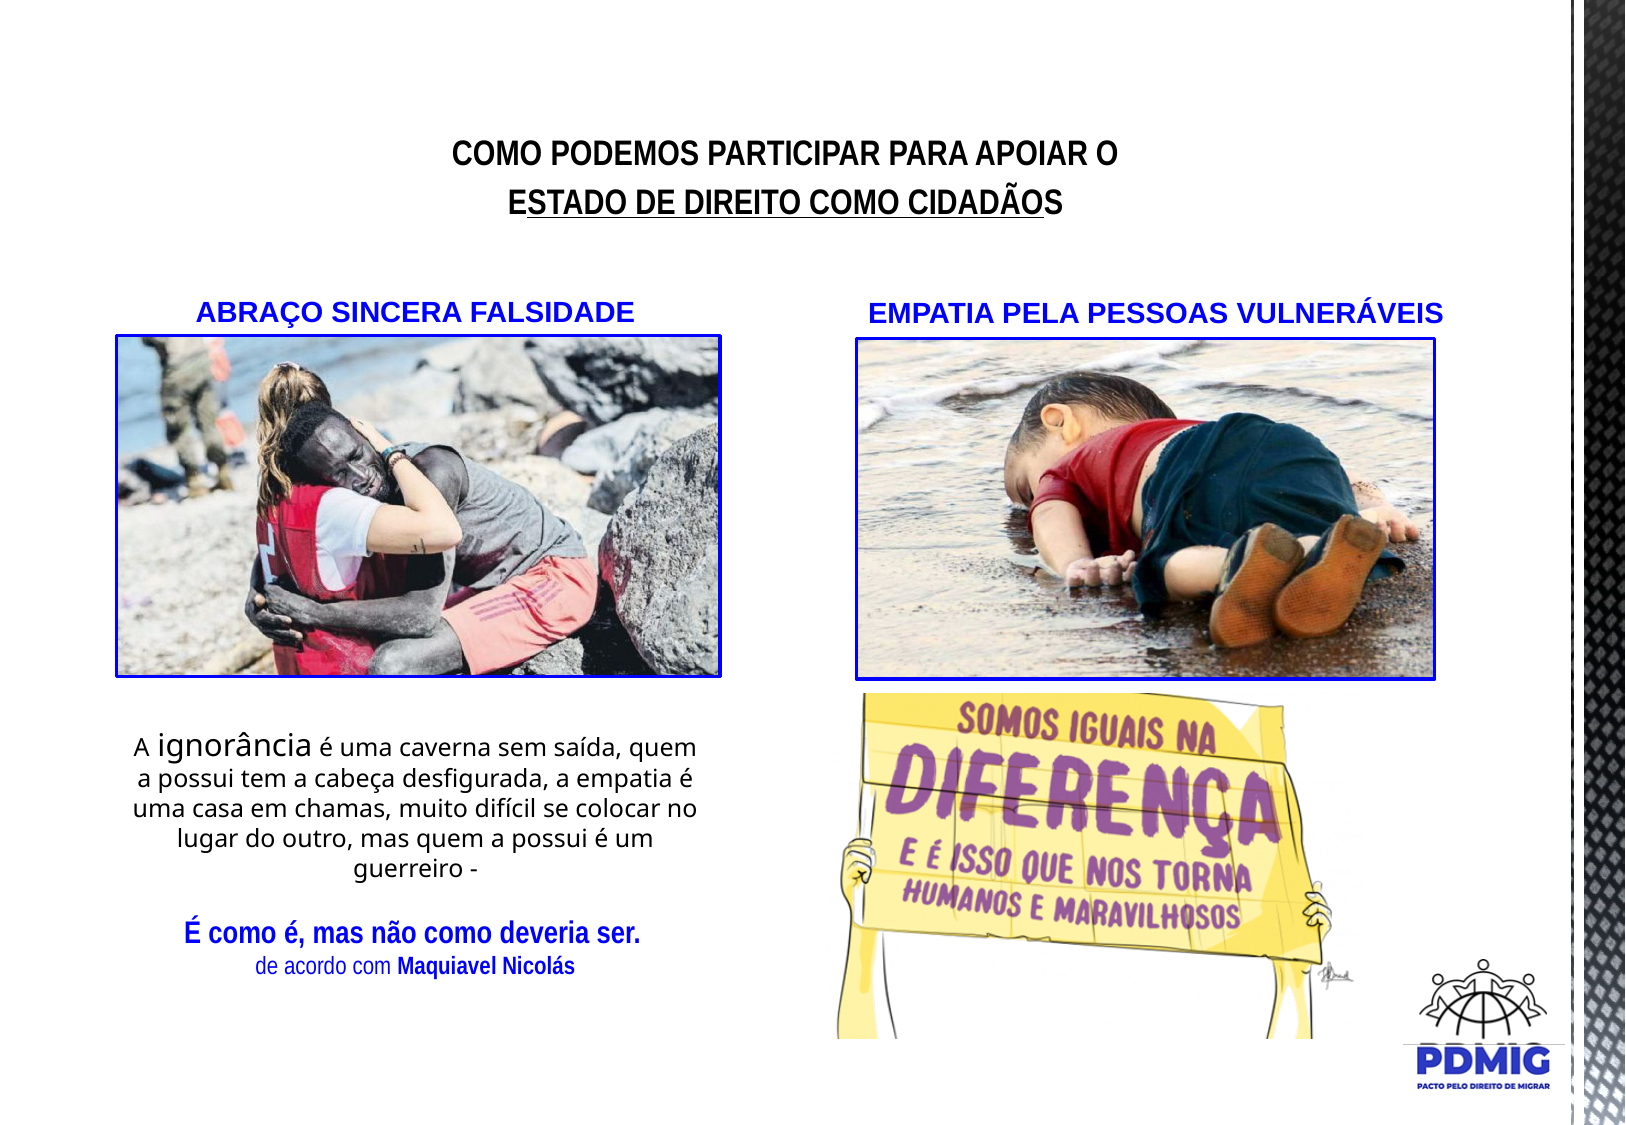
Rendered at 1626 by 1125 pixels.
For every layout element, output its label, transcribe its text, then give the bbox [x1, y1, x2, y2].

picture [1568, 0, 1625, 1125]
text_box EMPATIA PELA PESSOAS VULNERÁVEIS [853, 286, 1460, 337]
text_box COMO PODEMOS PARTICIPAR PARA APOIAR O ESTADO DE DIREITO COMO CIDADÃOS [394, 108, 1177, 237]
text_box A ignorância é uma caverna sem saída, quem a possui tem a cabeça desfigurada, a empatia é uma casa em chamas, muito difícil se colocar no lugar do outro, mas quem a possui é um guerreiro - É como é, mas não como deveria ser. de acordo com Maquiavel Nicolás [113, 717, 718, 987]
picture [1403, 959, 1565, 1095]
picture [857, 339, 1434, 678]
picture [118, 336, 719, 675]
picture [827, 693, 1364, 1039]
text_box ABRAÇO SINCERA FALSIDADE [180, 286, 651, 335]
